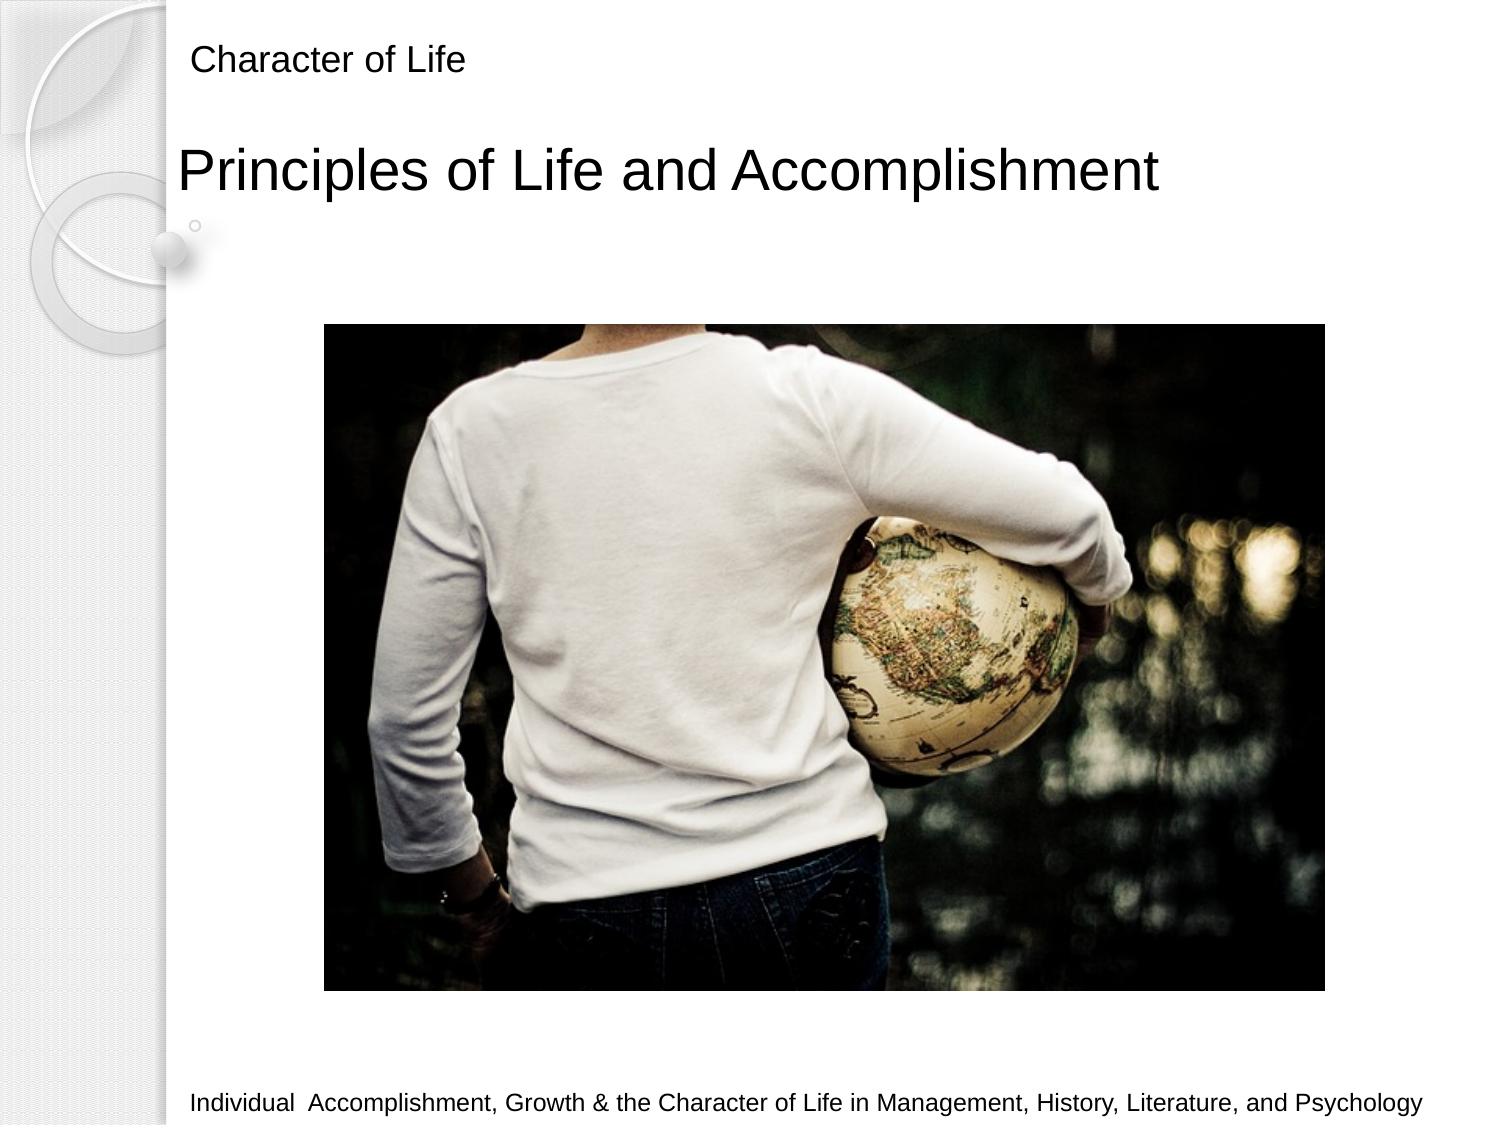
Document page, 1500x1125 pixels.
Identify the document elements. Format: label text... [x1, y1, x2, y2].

text_box Principles of Life and Accomplishment [162, 125, 1500, 210]
title Character of Life [174, 24, 763, 88]
text_box Individual Accomplishment, Growth & the Character of Life in Management, History, Literature, and Psychology [174, 1064, 1500, 1124]
picture [324, 324, 1326, 991]
